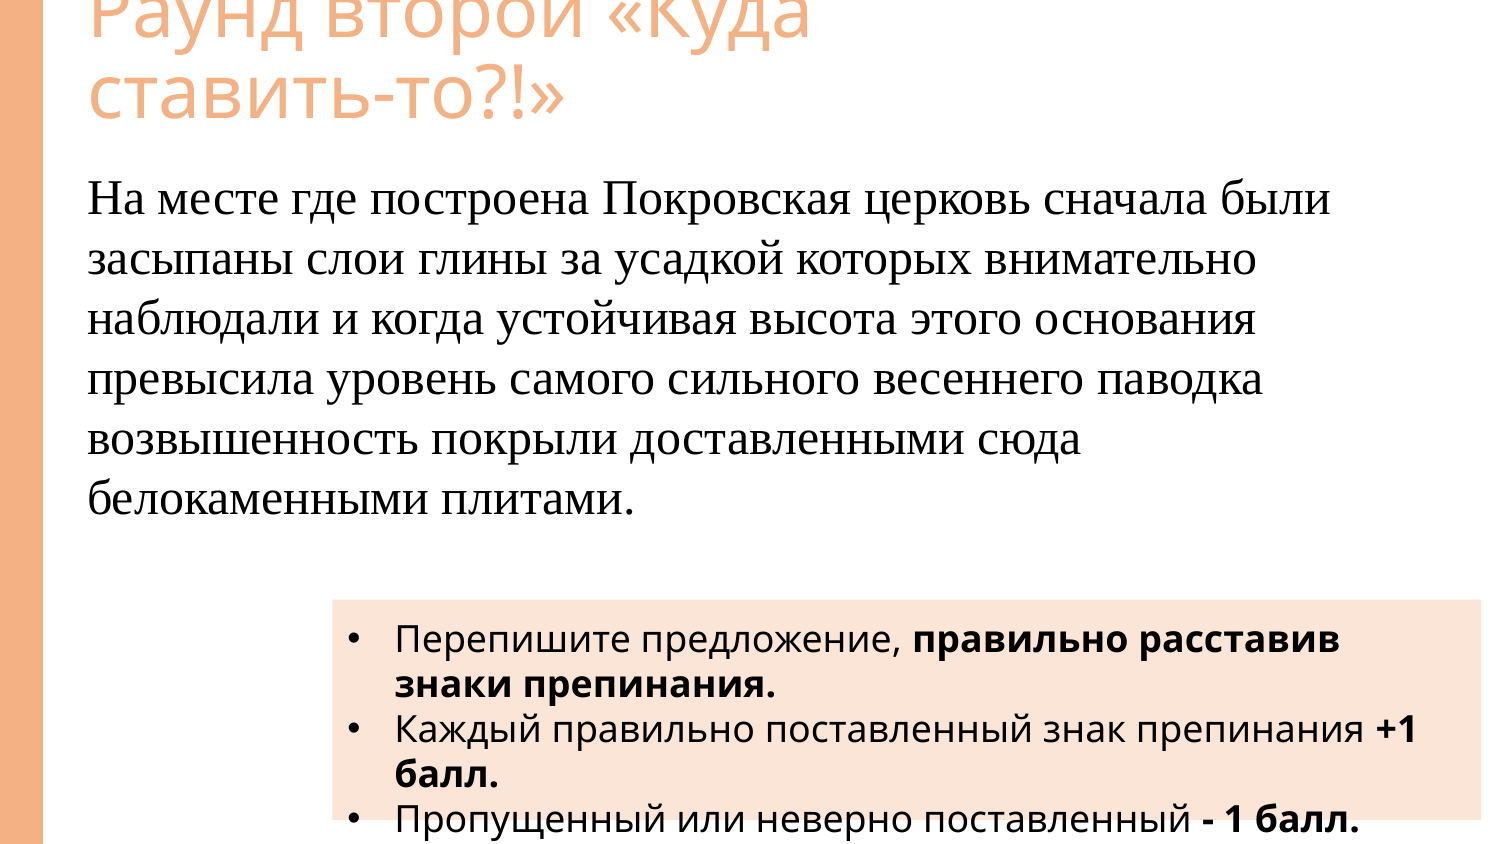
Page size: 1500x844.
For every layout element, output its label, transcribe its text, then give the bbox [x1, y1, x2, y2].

text_box Перепишите предложение, правильно расставив знаки препинания. Каждый правильно поставленный знак препинания +1 балл. Пропущенный или неверно поставленный - 1 балл. [332, 599, 1482, 820]
text_box На месте где построена Покровская церковь сначала были засыпаны слои глины за усадкой которых внимательно наблюдали и когда устойчивая высота этого основания превысила уровень самого сильного весеннего паводка возвышенность покрыли доставленными сюда белокаменными плитами. [76, 158, 1424, 540]
text_box [0, 0, 44, 844]
text_box Раунд второй «Куда ставить-то?!» [76, 44, 1054, 141]
